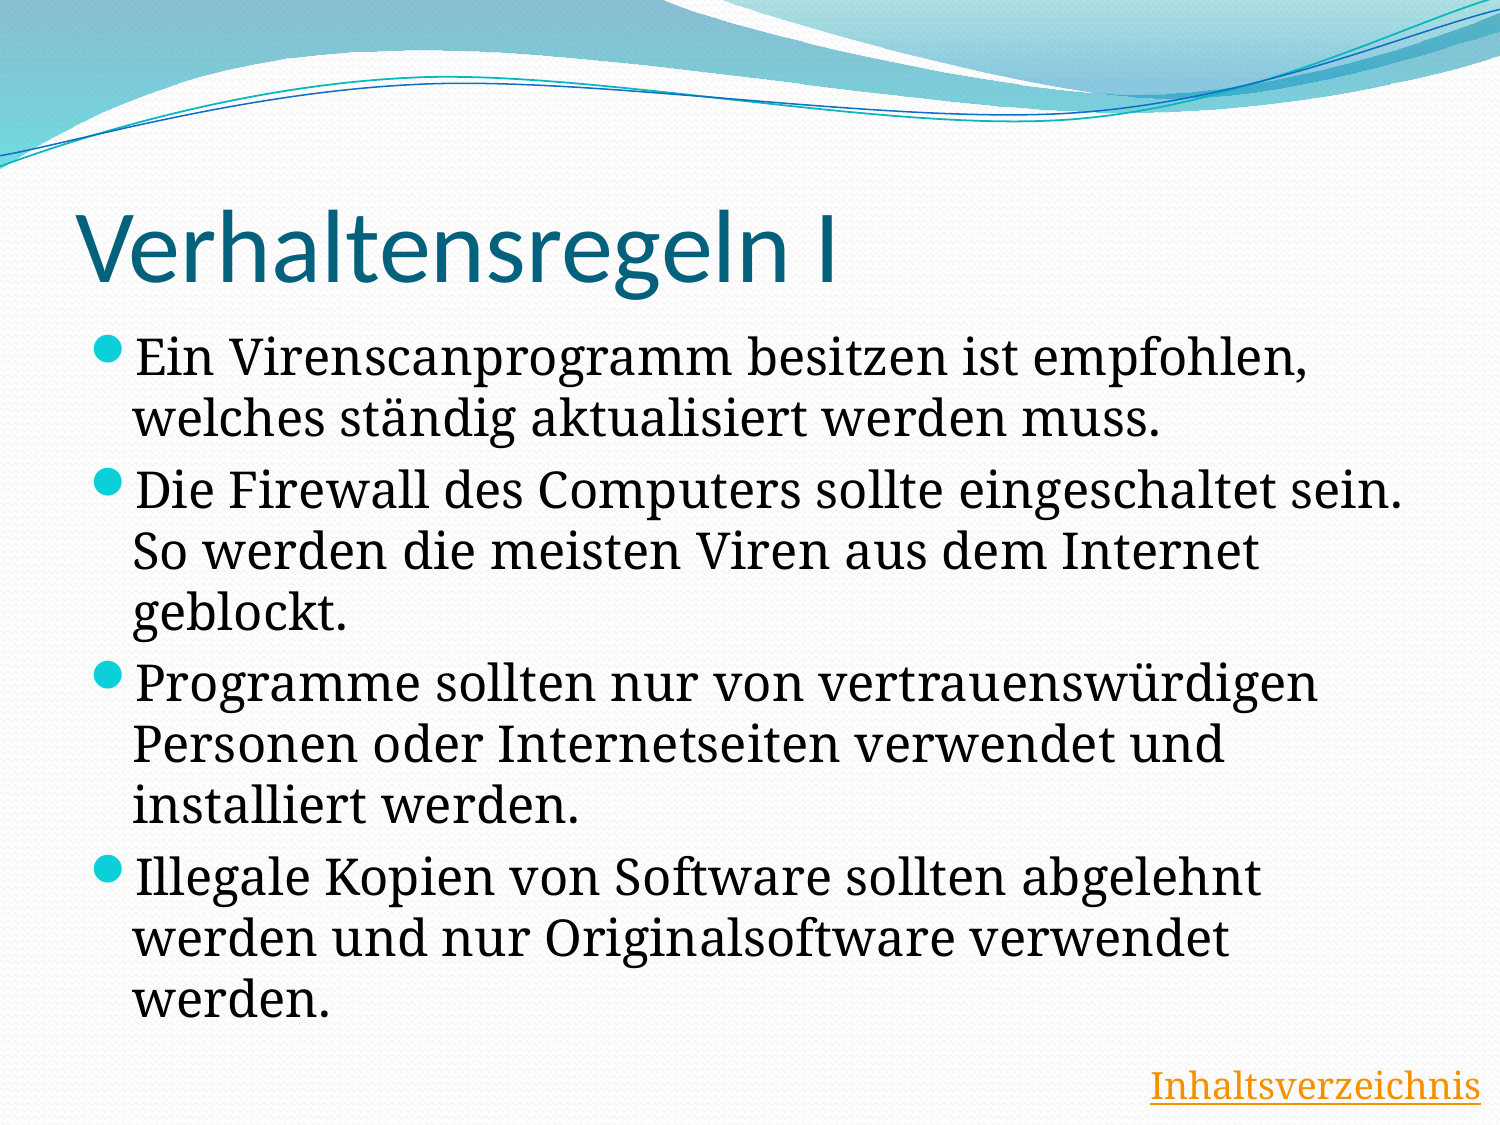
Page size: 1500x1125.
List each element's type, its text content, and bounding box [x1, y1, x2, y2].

text_box Inhaltsverzeichnis [1135, 1054, 1497, 1121]
list Ein Virenscanprogramm besitzen ist empfohlen, welches ständig aktualisiert werden muss. Die Firewall des Computers sollte eingeschaltet sein. So werden die meisten Viren aus dem Internet geblockt. Programme sollten nur von vertrauenswürdigen Personen oder Internetseiten verwendet und installiert werden. Illegale Kopien von Software sollten abgelehnt werden und nur Originalsoftware verwendet werden. [75, 317, 1425, 1038]
title Verhaltensregeln I [75, 115, 1425, 303]
